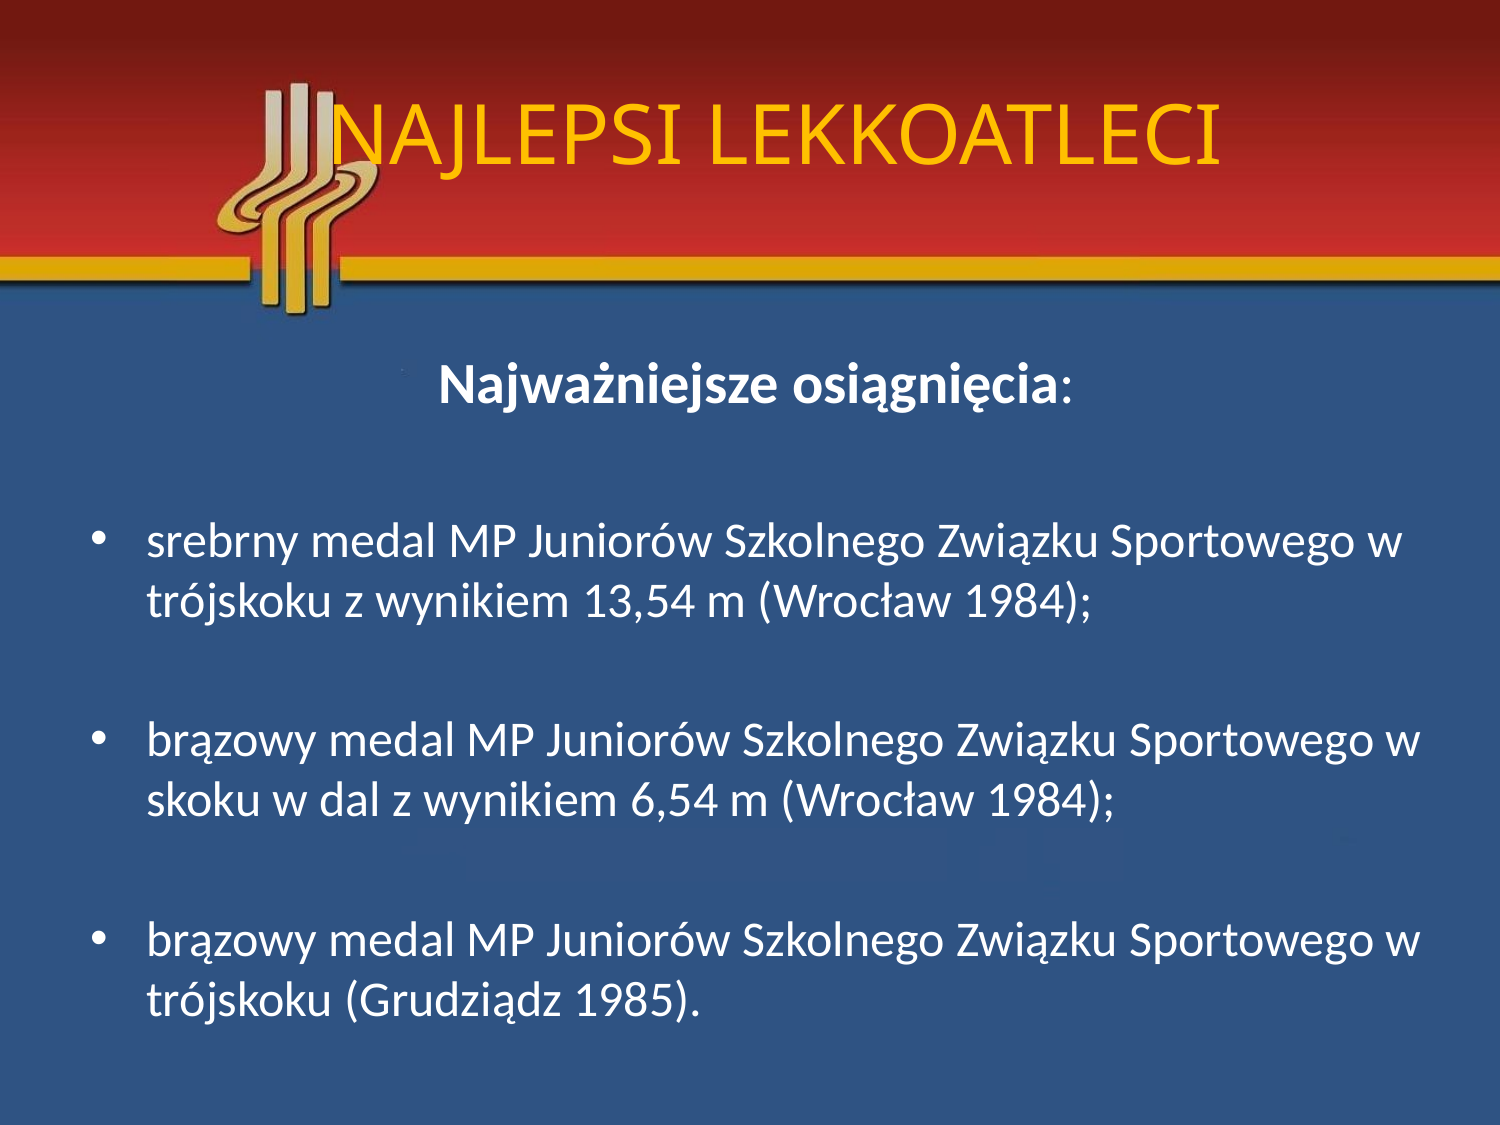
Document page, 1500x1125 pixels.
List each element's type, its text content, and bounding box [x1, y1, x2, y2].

list Najważniejsze osiągnięcia: srebrny medal MP Juniorów Szkolnego Związku Sportowego w trójskoku z wynikiem 13,54 m (Wrocław 1984); brązowy medal MP Juniorów Szkolnego Związku Sportowego w skoku w dal z wynikiem 6,54 m (Wrocław 1984); brązowy medal MP Juniorów Szkolnego Związku Sportowego w trójskoku (Grudziądz 1985). [75, 338, 1439, 1083]
title NAJLEPSI LEKKOATLECI [242, 66, 1309, 198]
picture [0, 0, 1500, 1125]
